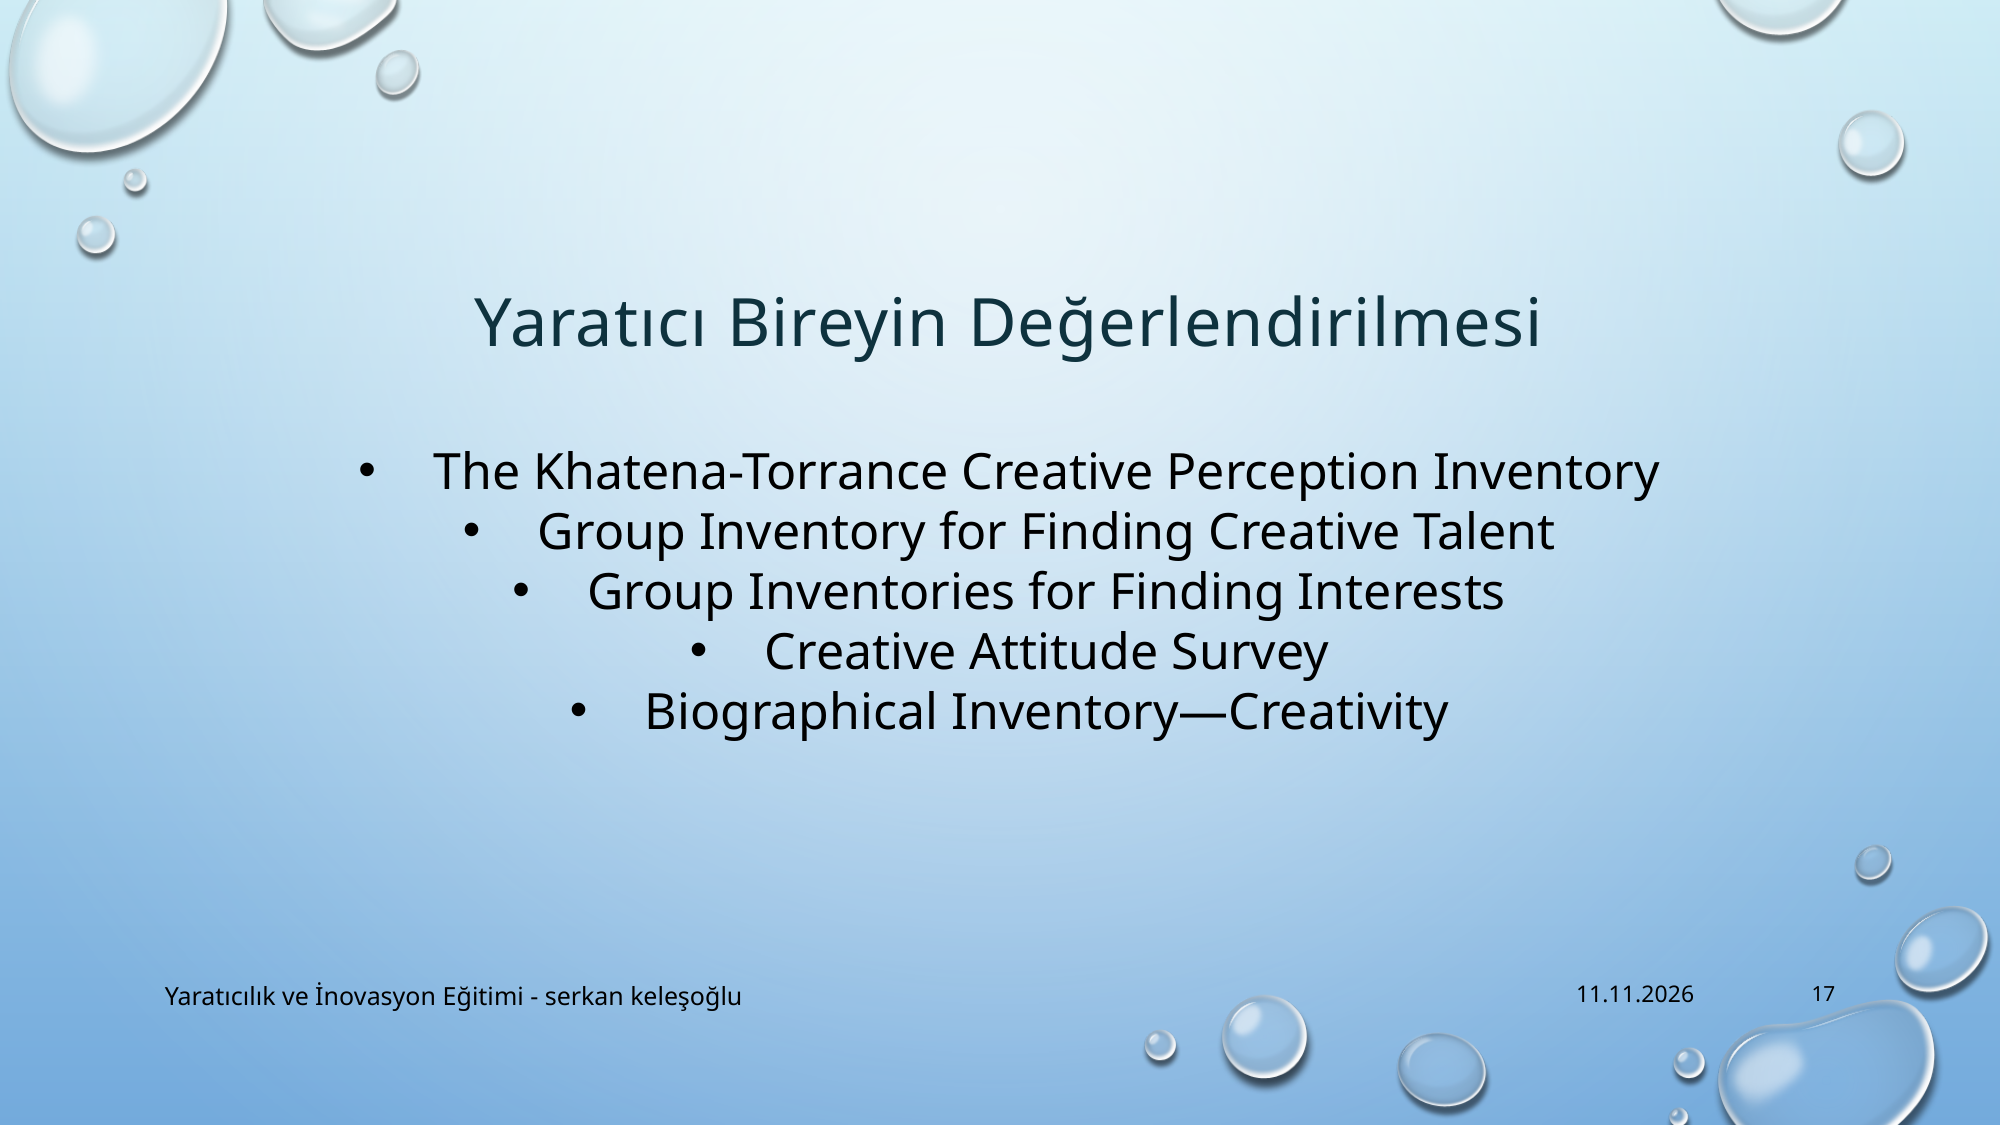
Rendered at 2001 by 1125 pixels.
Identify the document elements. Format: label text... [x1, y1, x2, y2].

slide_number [1259, 965, 1710, 1025]
picture [0, 0, 2000, 1125]
footer Yaratıcılık ve İnovasyon Eğitimi - serkan keleşoğlu [149, 965, 1245, 1025]
text_box Yaratıcı Bireyin Değerlendirilmesi The Khatena-Torrance Creative Perception Inventory Group Inventory for Finding Creative Talent Group Inventories for Finding Interests Creative Attitude Survey Biographical Inventory—Creativity [60, 272, 1959, 748]
slide_number 17 [1724, 965, 1851, 1025]
